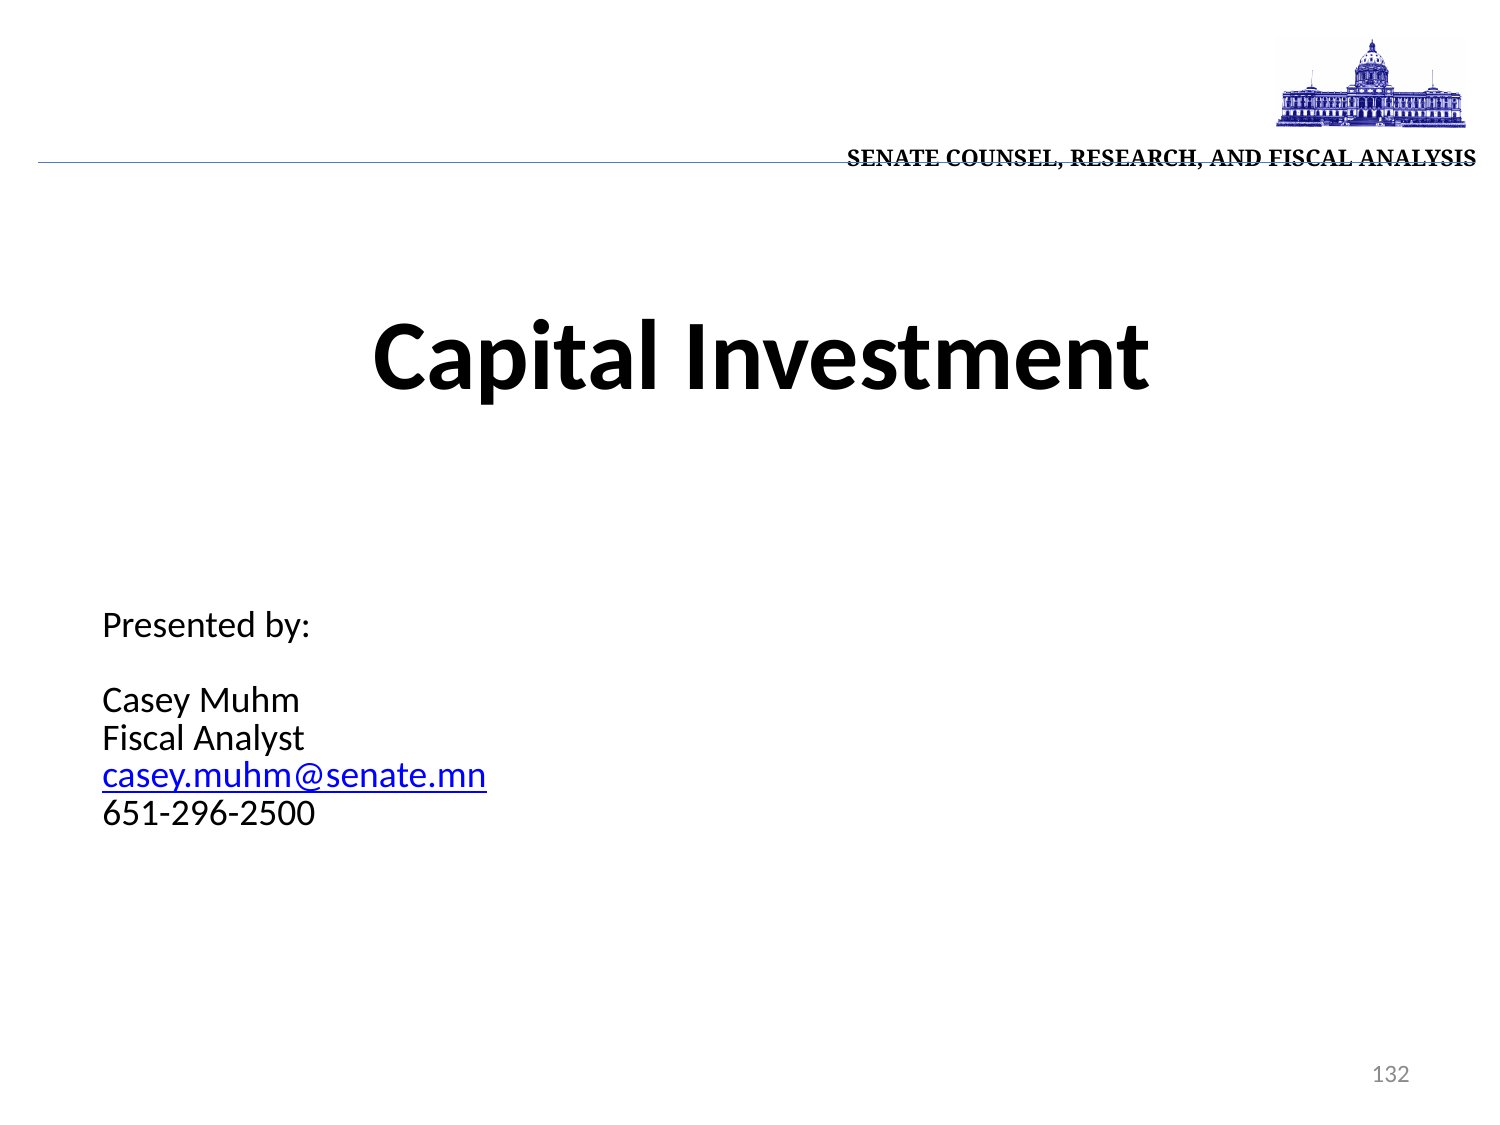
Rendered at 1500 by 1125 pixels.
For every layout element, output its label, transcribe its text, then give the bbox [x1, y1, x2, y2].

slide_number 132 [1074, 1042, 1425, 1103]
text_box Capital Investment Presented by: Casey Muhm Fiscal Analyst casey.muhm@senate.mn 651-296-2500 [87, 187, 1438, 930]
table_header Senate Counsel, Research, and Fiscal Analysis [0, 0, 1500, 222]
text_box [1274, 37, 1466, 129]
